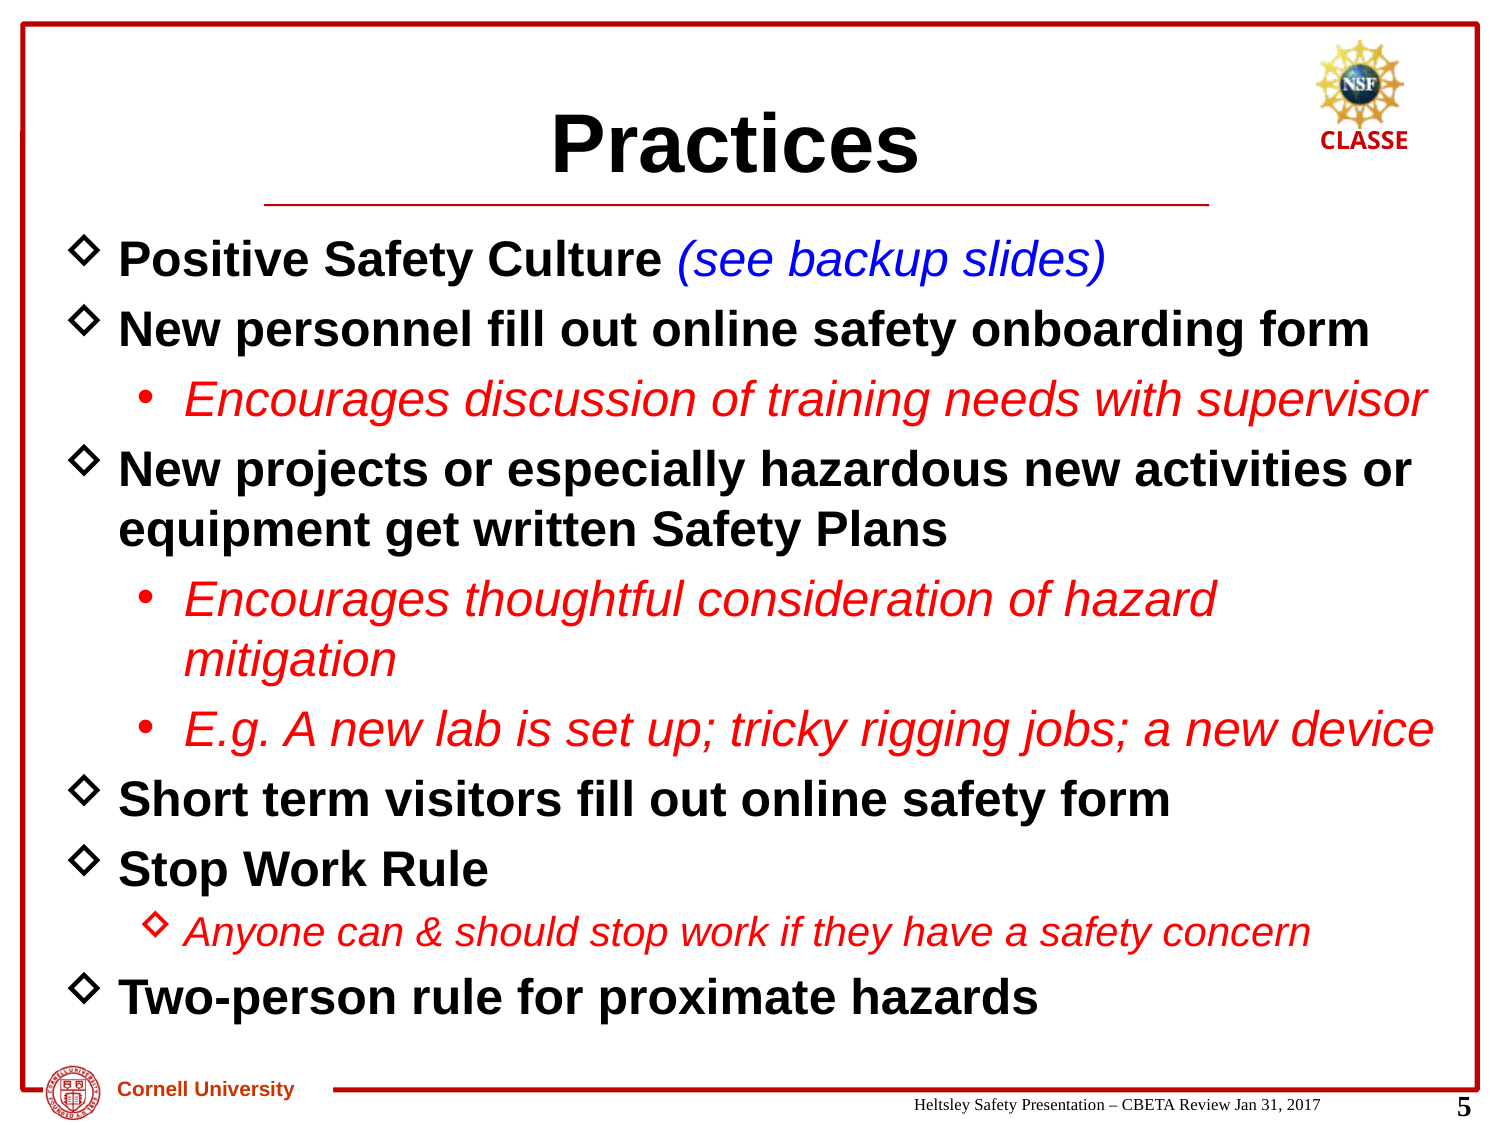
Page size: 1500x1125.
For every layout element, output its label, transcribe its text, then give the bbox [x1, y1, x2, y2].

list Positive Safety Culture (see backup slides) New personnel fill out online safety onboarding form Encourages discussion of training needs with supervisor New projects or especially hazardous new activities or equipment get written Safety Plans Encourages thoughtful consideration of hazard mitigation E.g. A new lab is set up; tricky rigging jobs; a new device Short term visitors fill out online safety form Stop Work Rule Anyone can & should stop work if they have a safety concern Two-person rule for proximate hazards [47, 219, 1459, 1069]
slide_number 5 [1416, 1079, 1488, 1125]
title Practices [140, 45, 1332, 219]
picture [43, 1062, 103, 1122]
picture [1316, 40, 1404, 129]
